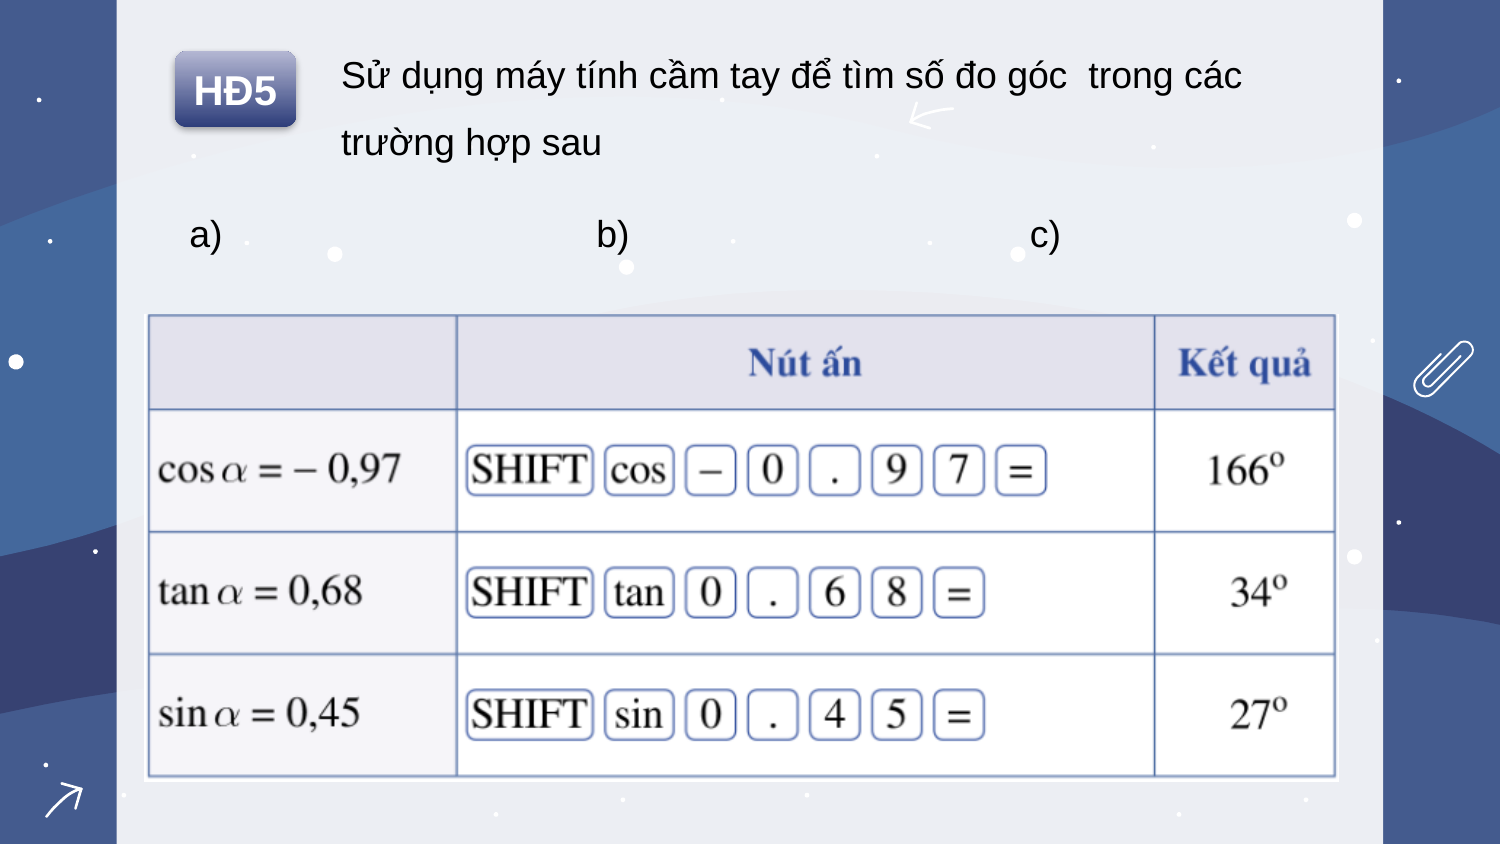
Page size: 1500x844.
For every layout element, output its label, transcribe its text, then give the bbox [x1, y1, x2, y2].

picture [143, 314, 1339, 783]
text_box HĐ5 [174, 51, 297, 128]
